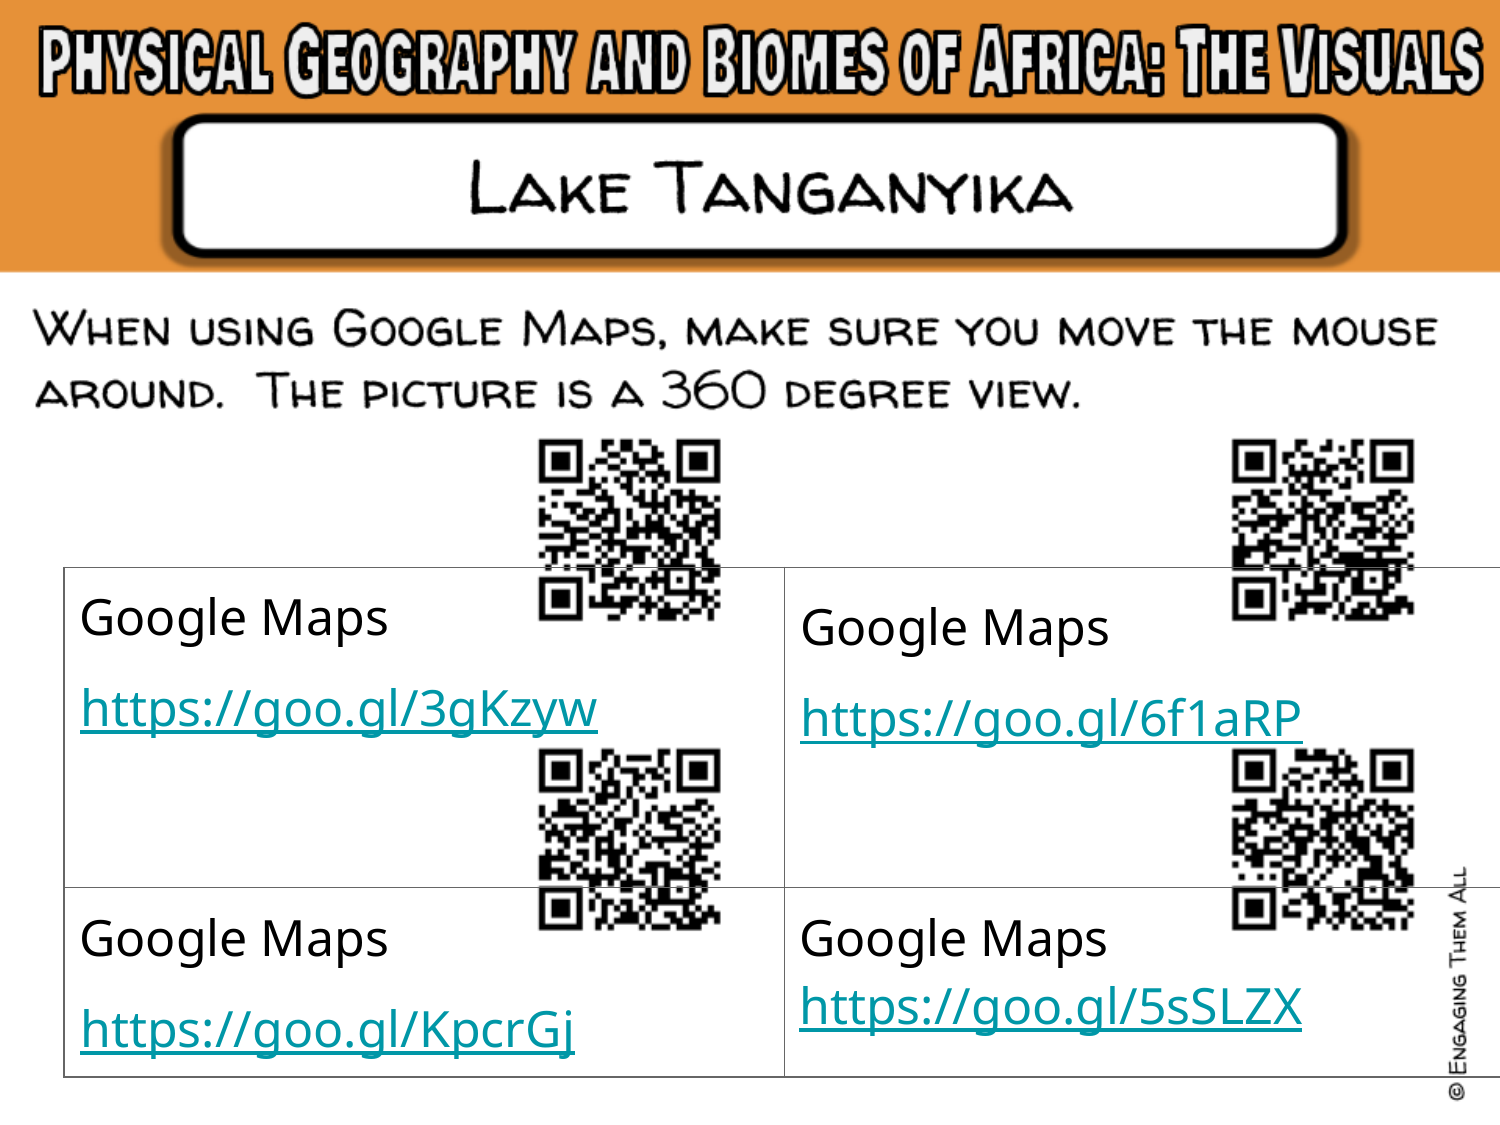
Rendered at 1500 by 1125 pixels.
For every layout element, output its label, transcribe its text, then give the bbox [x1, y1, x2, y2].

table_header Google Maps https://goo.gl/3gKzyw [65, 568, 784, 887]
table_header Google Maps https://goo.gl/6f1aRP [785, 568, 1500, 887]
table_cell Google Maps https://goo.gl/5sSLZX [785, 888, 1500, 1076]
picture [0, 0, 1500, 1125]
table_cell Google Maps https://goo.gl/KpcrGj [65, 888, 784, 1076]
